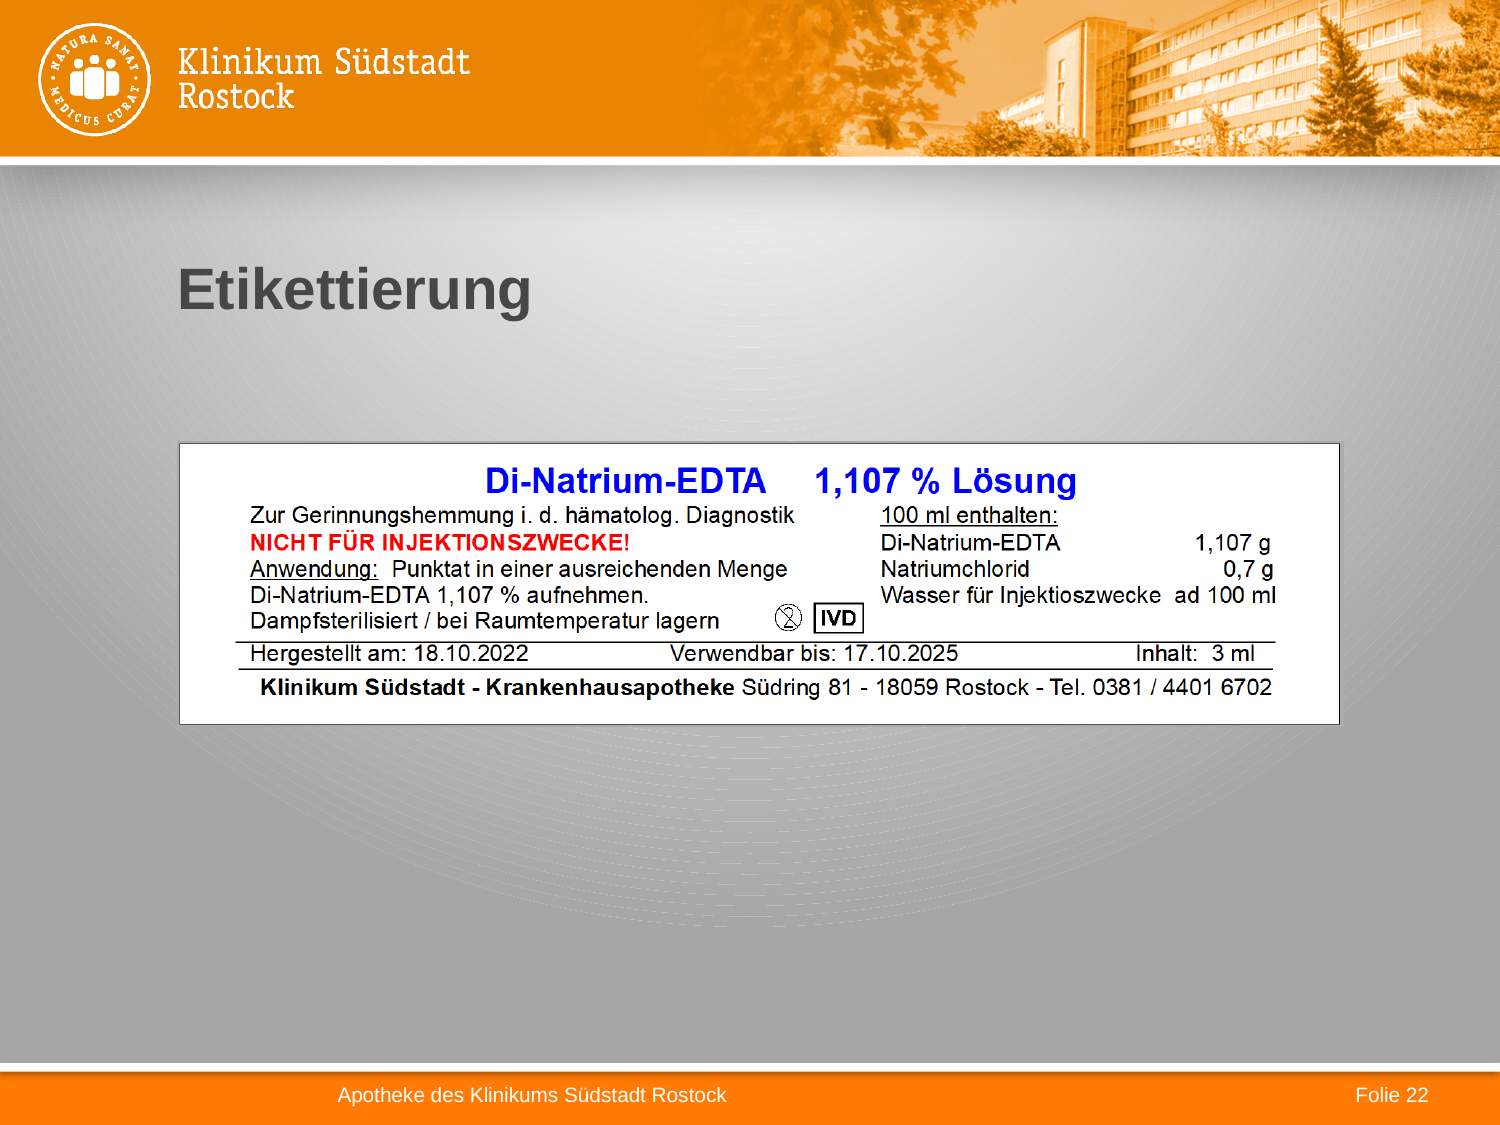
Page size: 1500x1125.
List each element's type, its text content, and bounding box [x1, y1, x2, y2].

footer Apotheke des Klinikums Südstadt Rostock [337, 1064, 1240, 1125]
title Etikettierung [177, 250, 1388, 399]
picture [176, 440, 1344, 727]
slide_number Folie 22 [1240, 1064, 1444, 1125]
picture [0, 0, 1500, 166]
